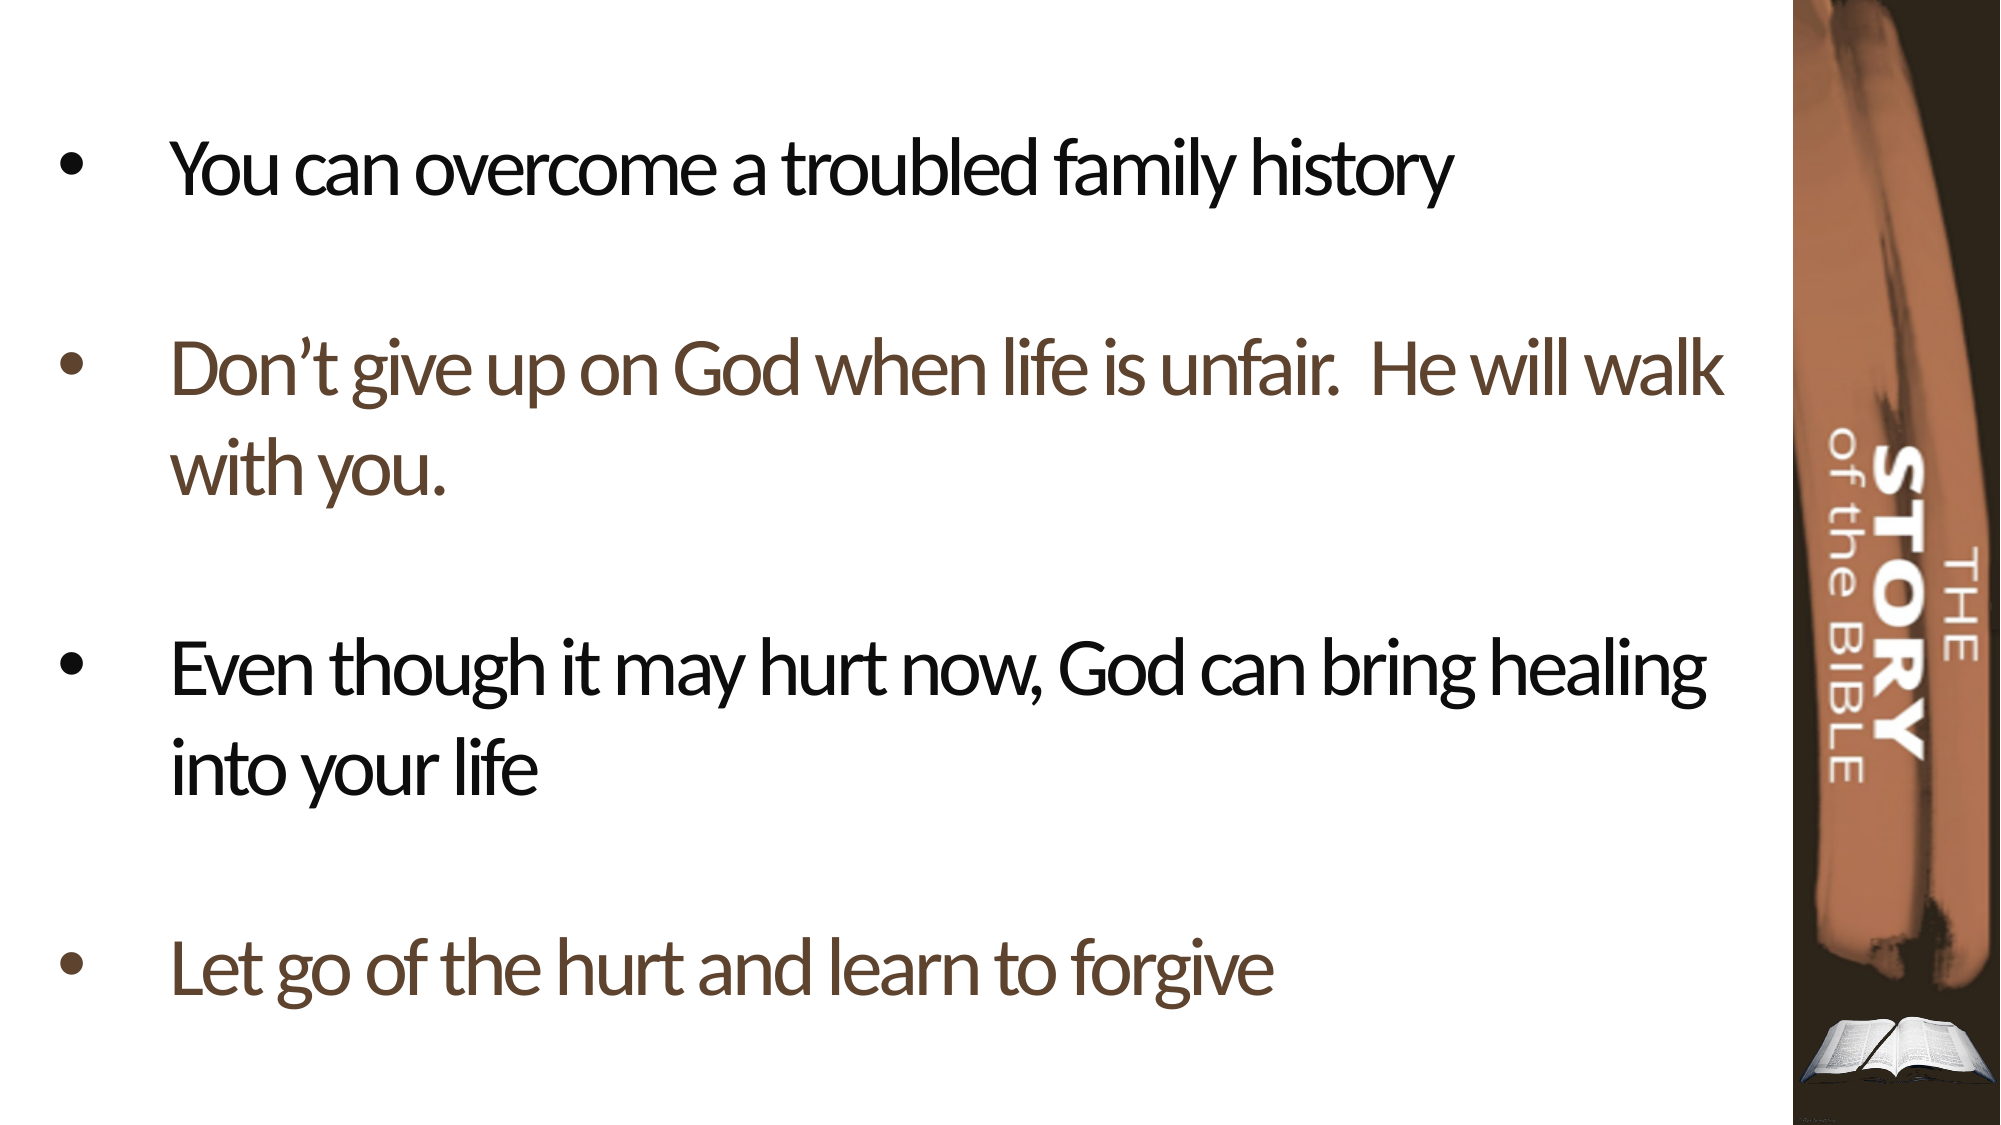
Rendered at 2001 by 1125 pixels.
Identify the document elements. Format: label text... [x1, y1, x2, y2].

picture [1793, 0, 2000, 1125]
text_box You can overcome a troubled family history Don’t give up on God when life is unfair. He will walk with you. Even though it may hurt now, God can bring healing into your life Let go of the hurt and learn to forgive [42, 34, 1753, 1090]
